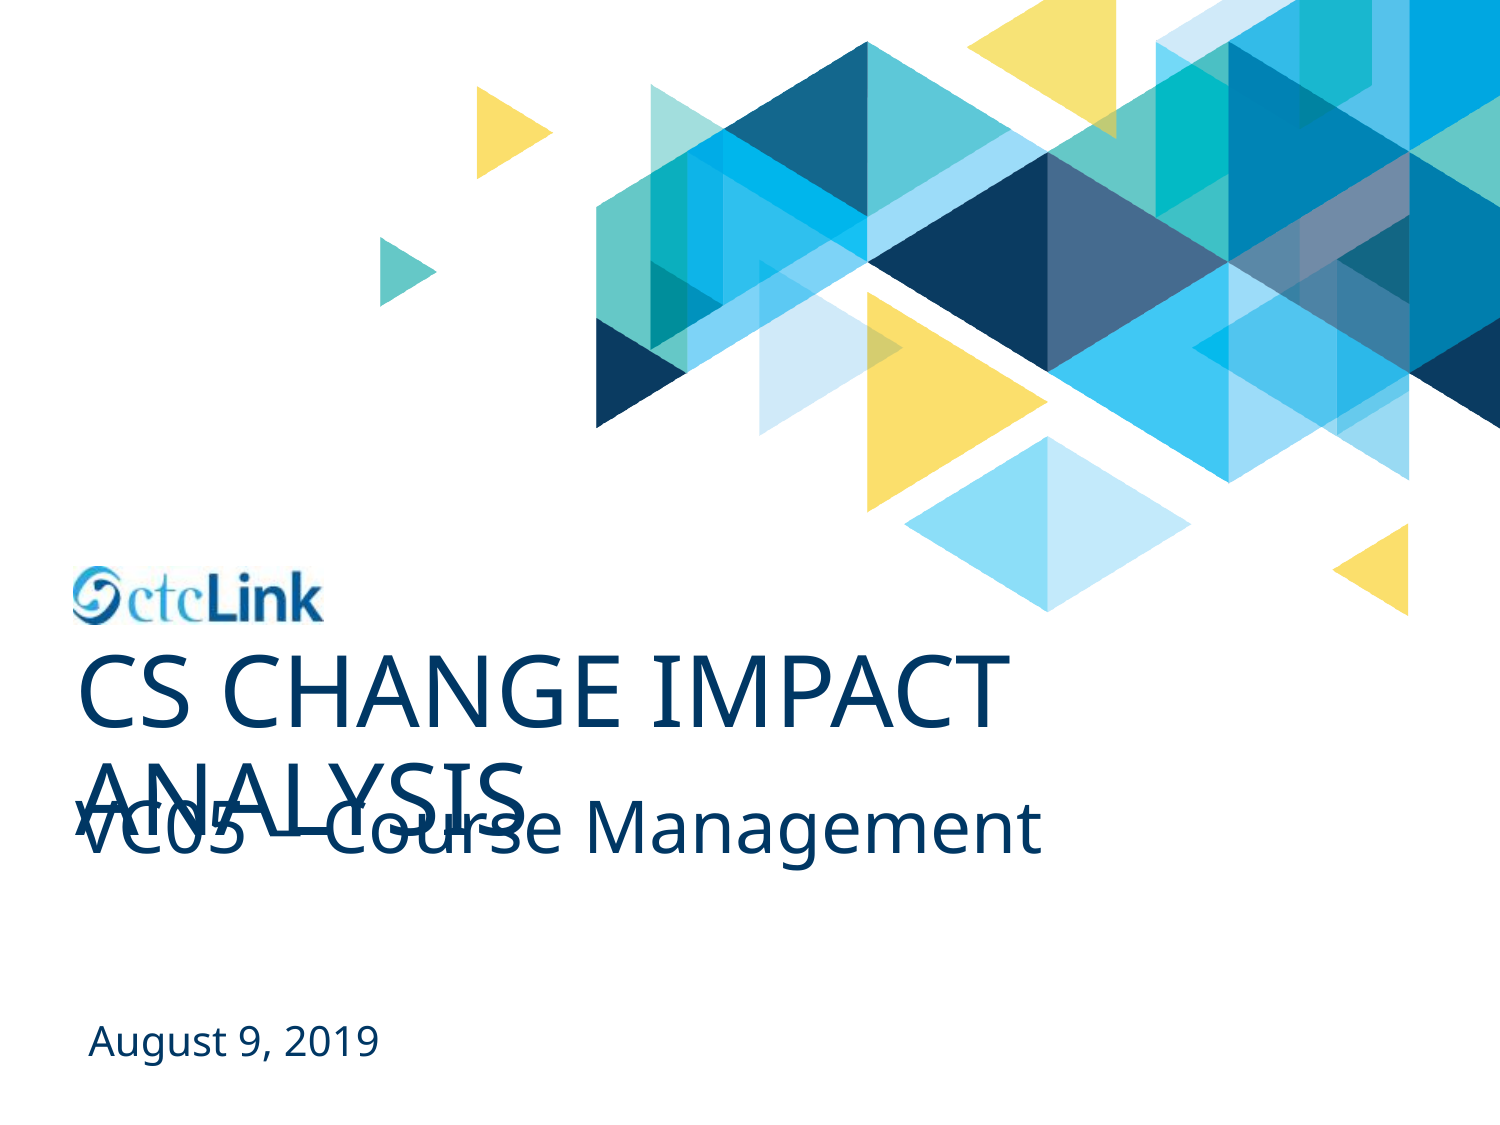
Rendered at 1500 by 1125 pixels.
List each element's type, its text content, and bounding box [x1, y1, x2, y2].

subtitle VC05 – Course Management [60, 773, 1437, 928]
picture [380, 0, 1500, 616]
picture [1409, 97, 1500, 206]
picture [73, 566, 324, 625]
title CS Change Impact Analysis [60, 633, 1429, 773]
list August 9, 2019 [73, 942, 831, 1068]
